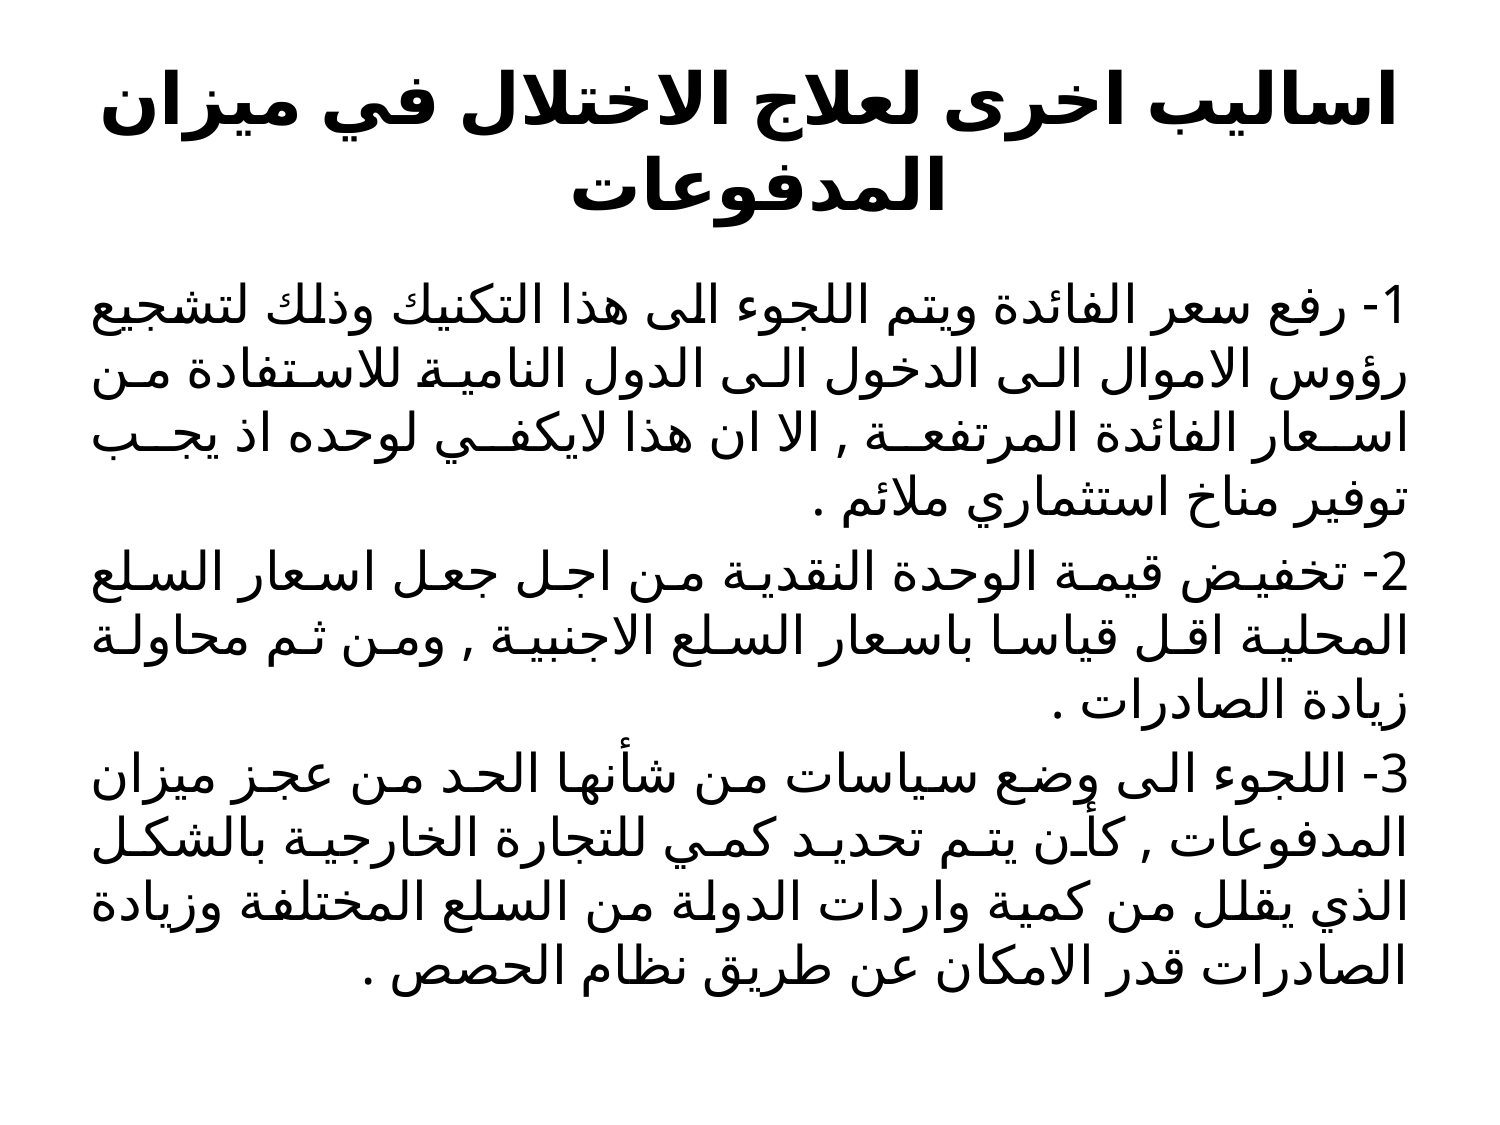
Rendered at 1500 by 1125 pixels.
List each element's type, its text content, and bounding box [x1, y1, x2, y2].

list 1- رفع سعر الفائدة ويتم اللجوء الى هذا التكنيك وذلك لتشجيع رؤوس الاموال الى الدخول الى الدول النامية للاستفادة من اسعار الفائدة المرتفعة , الا ان هذا لايكفي لوحده اذ يجب توفير مناخ استثماري ملائم . 2- تخفيض قيمة الوحدة النقدية من اجل جعل اسعار السلع المحلية اقل قياسا باسعار السلع الاجنبية , ومن ثم محاولة زيادة الصادرات . 3- اللجوء الى وضع سياسات من شأنها الحد من عجز ميزان المدفوعات , كأن يتم تحديد كمي للتجارة الخارجية بالشكل الذي يقلل من كمية واردات الدولة من السلع المختلفة وزيادة الصادرات قدر الامكان عن طريق نظام الحصص . [75, 262, 1425, 1005]
title اساليب اخرى لعلاج الاختلال في ميزان المدفوعات [75, 45, 1425, 233]
